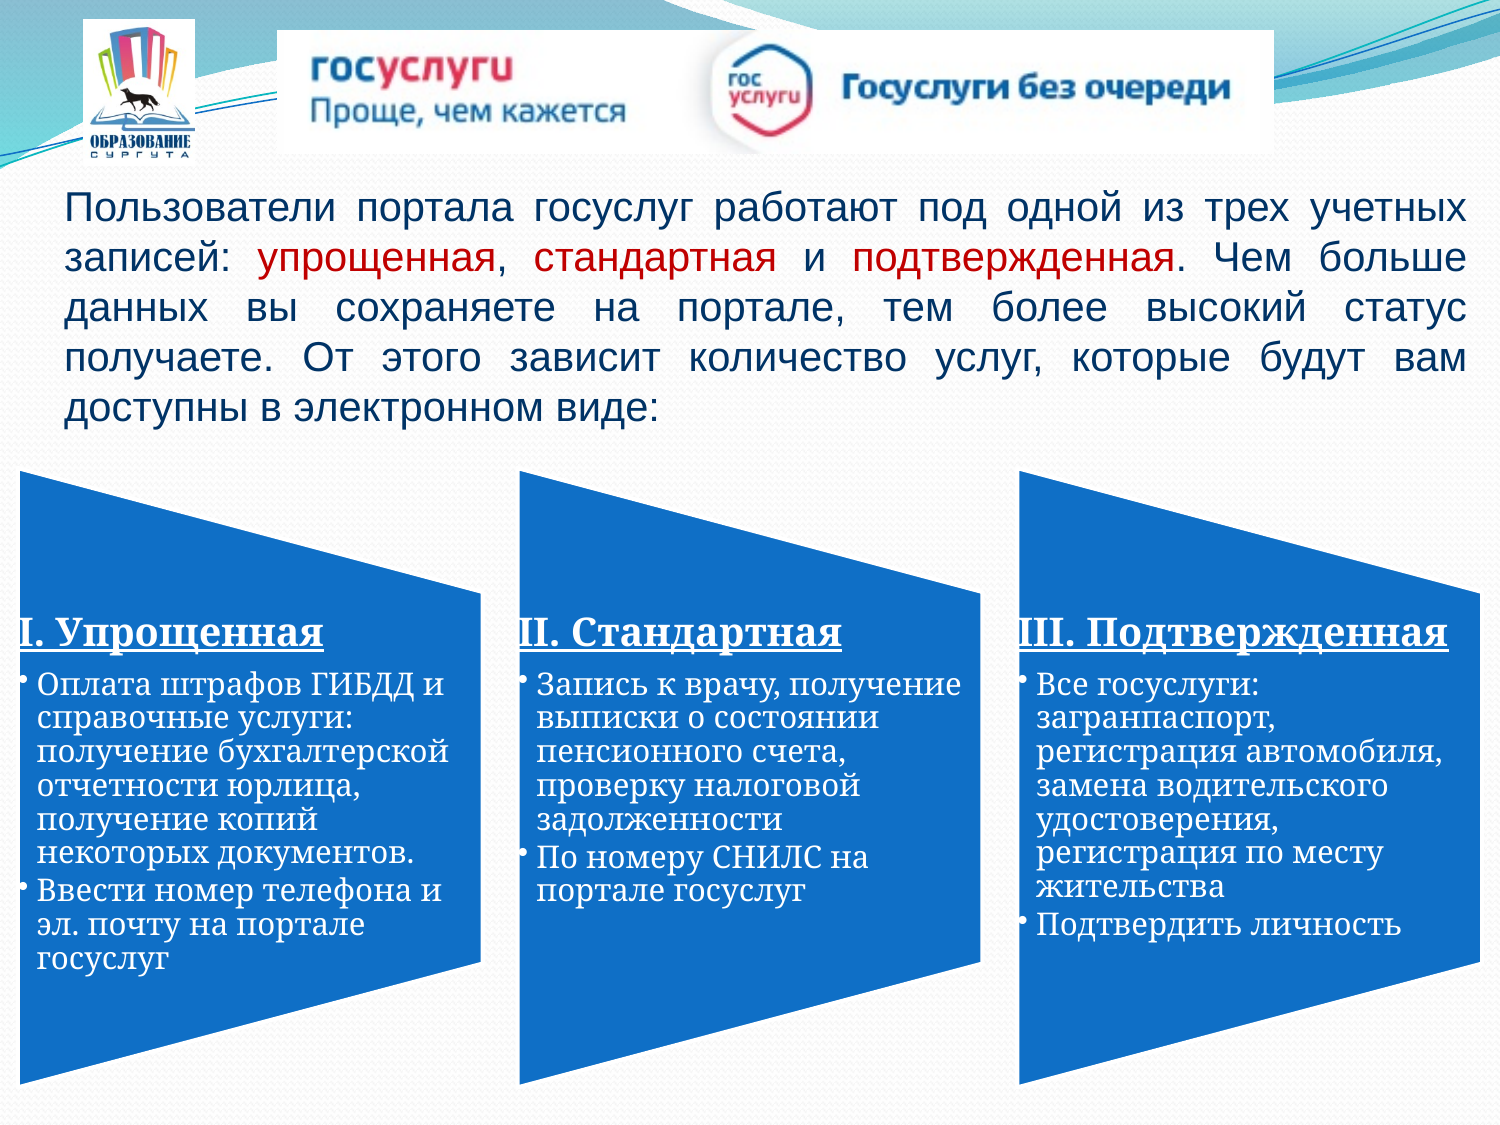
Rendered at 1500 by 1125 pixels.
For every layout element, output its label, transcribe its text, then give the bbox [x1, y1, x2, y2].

text_box Пользователи портала госуслуг работают под одной из трех учетных записей: упрощенная, стандартная и подтвержденная. Чем больше данных вы сохраняете на портале, тем более высокий статус получаете. От этого зависит количество услуг, которые будут вам доступны в электронном виде: [49, 172, 1483, 438]
picture [83, 18, 195, 166]
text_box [17, 467, 1483, 1088]
picture [277, 30, 1274, 155]
